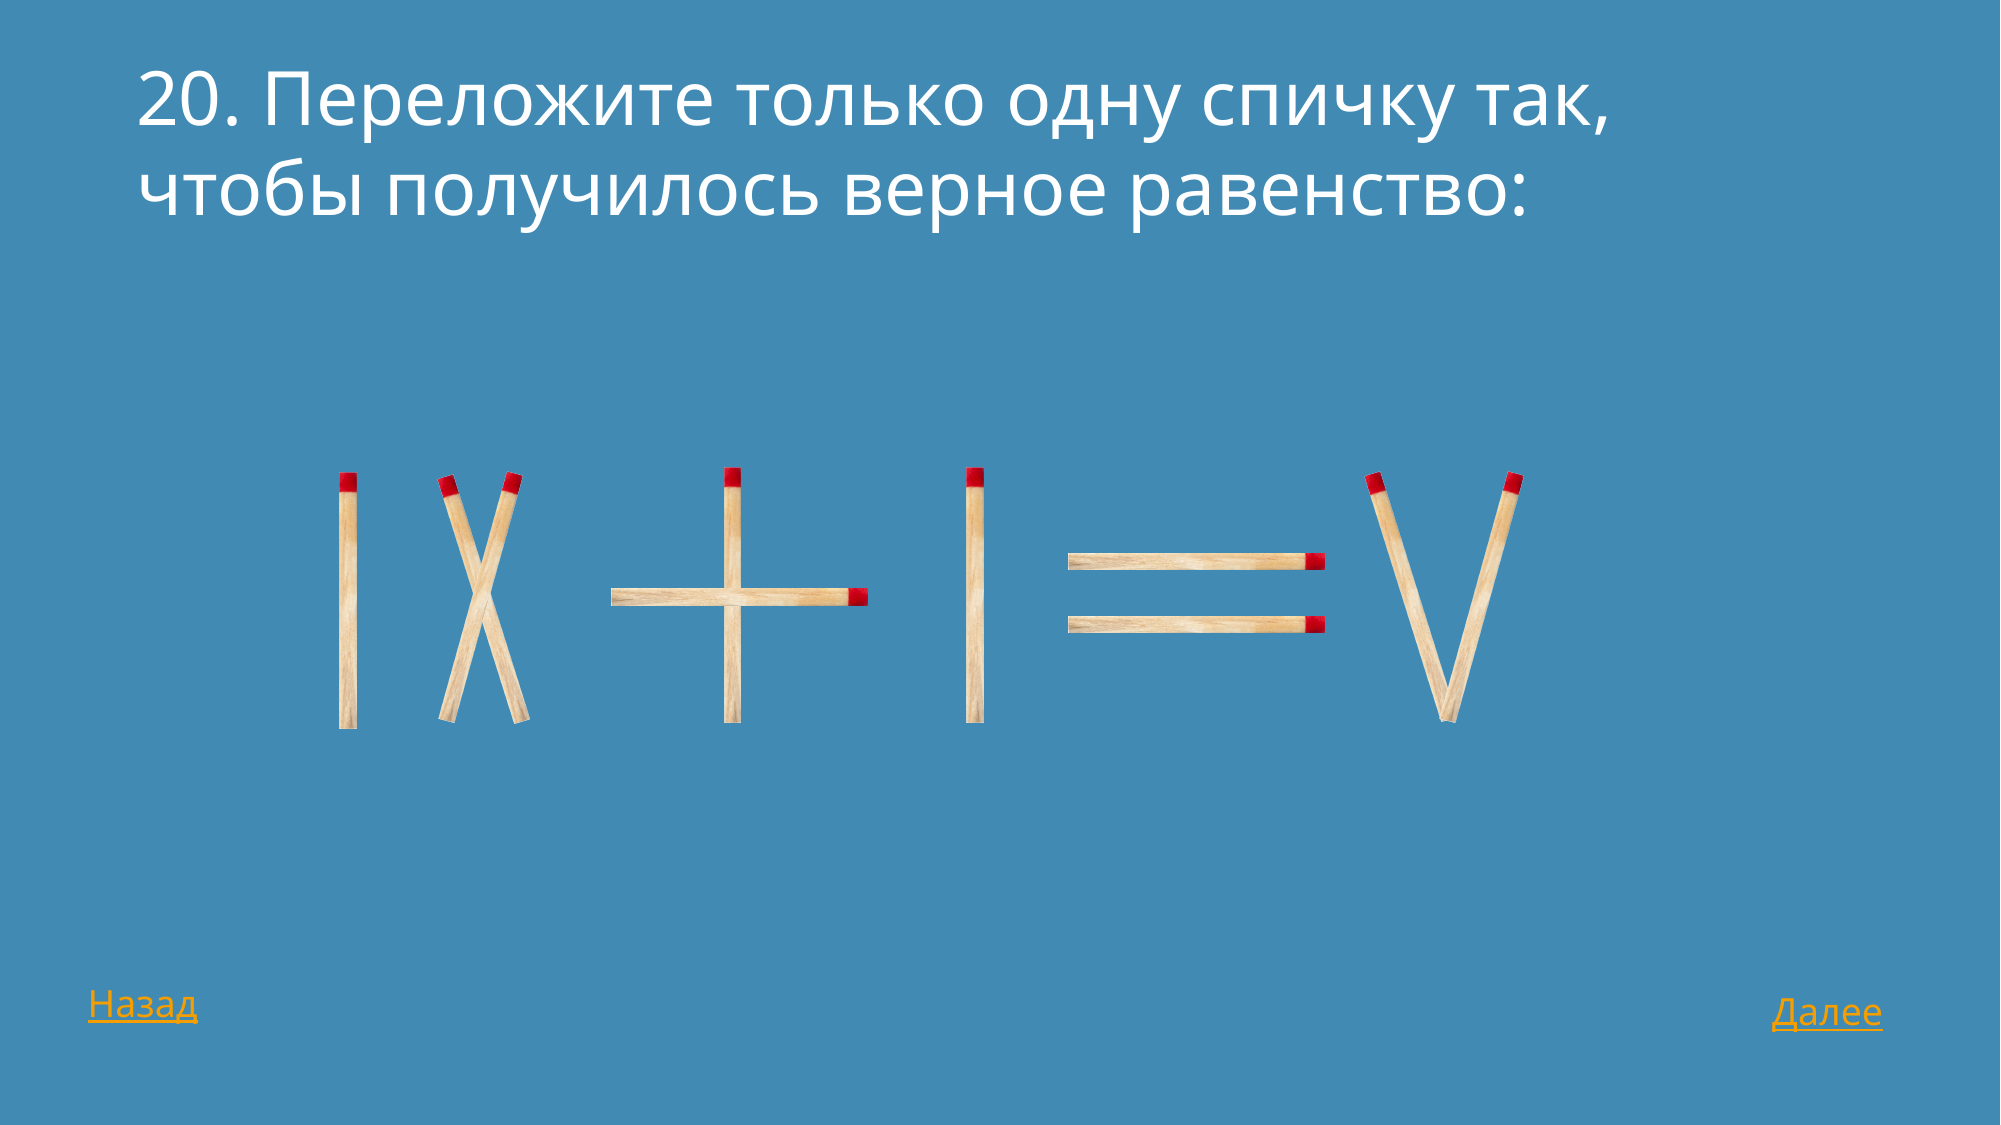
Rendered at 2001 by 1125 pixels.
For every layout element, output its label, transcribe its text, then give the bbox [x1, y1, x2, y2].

text_box Далее [1757, 980, 1899, 1047]
text_box Назад [72, 972, 213, 1038]
picture [1282, 472, 1610, 722]
subtitle 20. Переложите только одну спичку так, чтобы получилось верное равенство: [120, 42, 1824, 232]
picture [1068, 616, 1325, 634]
picture [1068, 553, 1325, 570]
picture [220, 468, 1104, 729]
